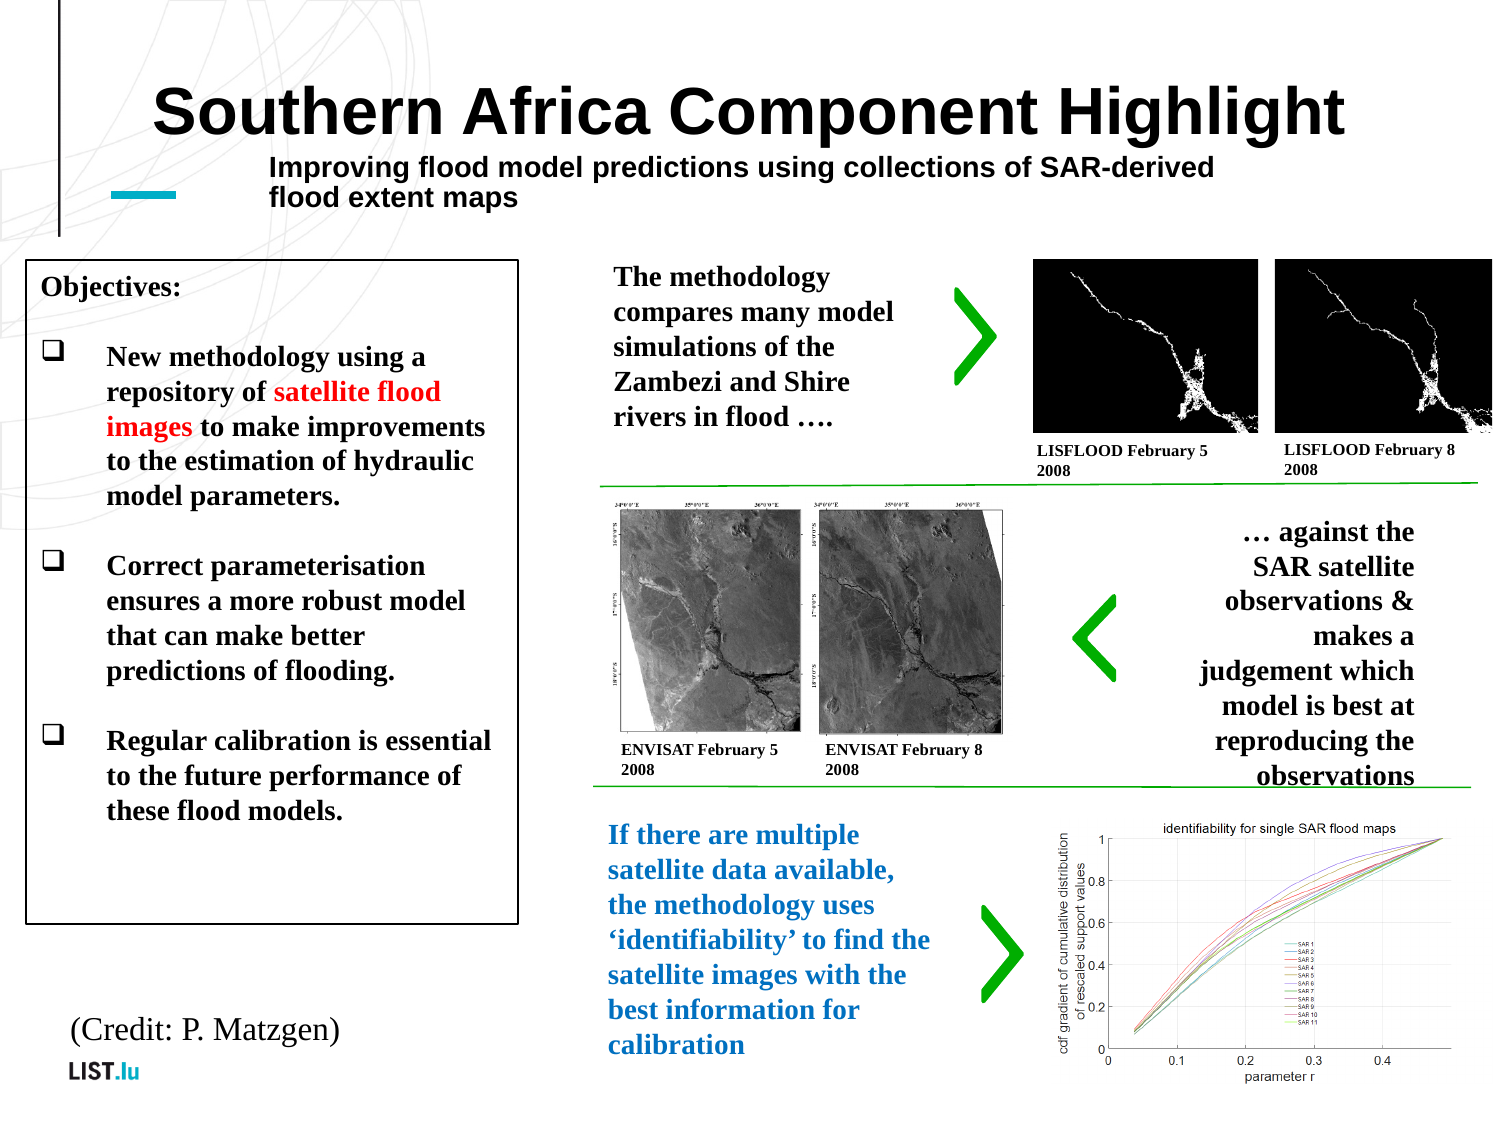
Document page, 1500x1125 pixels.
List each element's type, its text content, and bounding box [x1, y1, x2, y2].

picture [1051, 818, 1493, 1084]
text_box If there are multiple satellite data available, the methodology uses ‘identifiability’ to find the satellite images with the best information for calibration [593, 808, 947, 1068]
text_box LISFLOOD February 5 2008 [1022, 432, 1259, 481]
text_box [941, 288, 996, 384]
text_box The methodology compares many model simulations of the Zambezi and Shire rivers in flood …. [598, 249, 914, 440]
text_box ENVISAT February 5 2008 [606, 745, 810, 784]
picture [60, 1055, 147, 1085]
picture [0, 0, 431, 530]
text_box Objectives: New methodology using a repository of satellite flood images to make improvements to the estimation of hydraulic model parameters. Correct parameterisation ensures a more robust model that can make better predictions of flooding. Regular calibration is essential to the future performance of these flood models. [25, 259, 519, 924]
picture [1032, 259, 1259, 433]
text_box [1073, 595, 1130, 681]
text_box … against the SAR satellite observations & makes a judgement which model is best at reproducing the observations [1165, 504, 1430, 784]
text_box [968, 906, 1023, 1002]
picture [606, 497, 1013, 742]
title Southern Africa Component Highlight [112, 42, 1388, 173]
picture [1274, 259, 1493, 433]
text_box LISFLOOD February 8 2008 [1269, 435, 1490, 487]
text_box (Credit: P. Matzgen) [55, 999, 356, 1055]
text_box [599, 482, 1479, 487]
list Improving flood model predictions using collections of SAR-derived flood extent maps [253, 173, 1288, 222]
text_box ENVISAT February 8 2008 [810, 731, 1022, 784]
